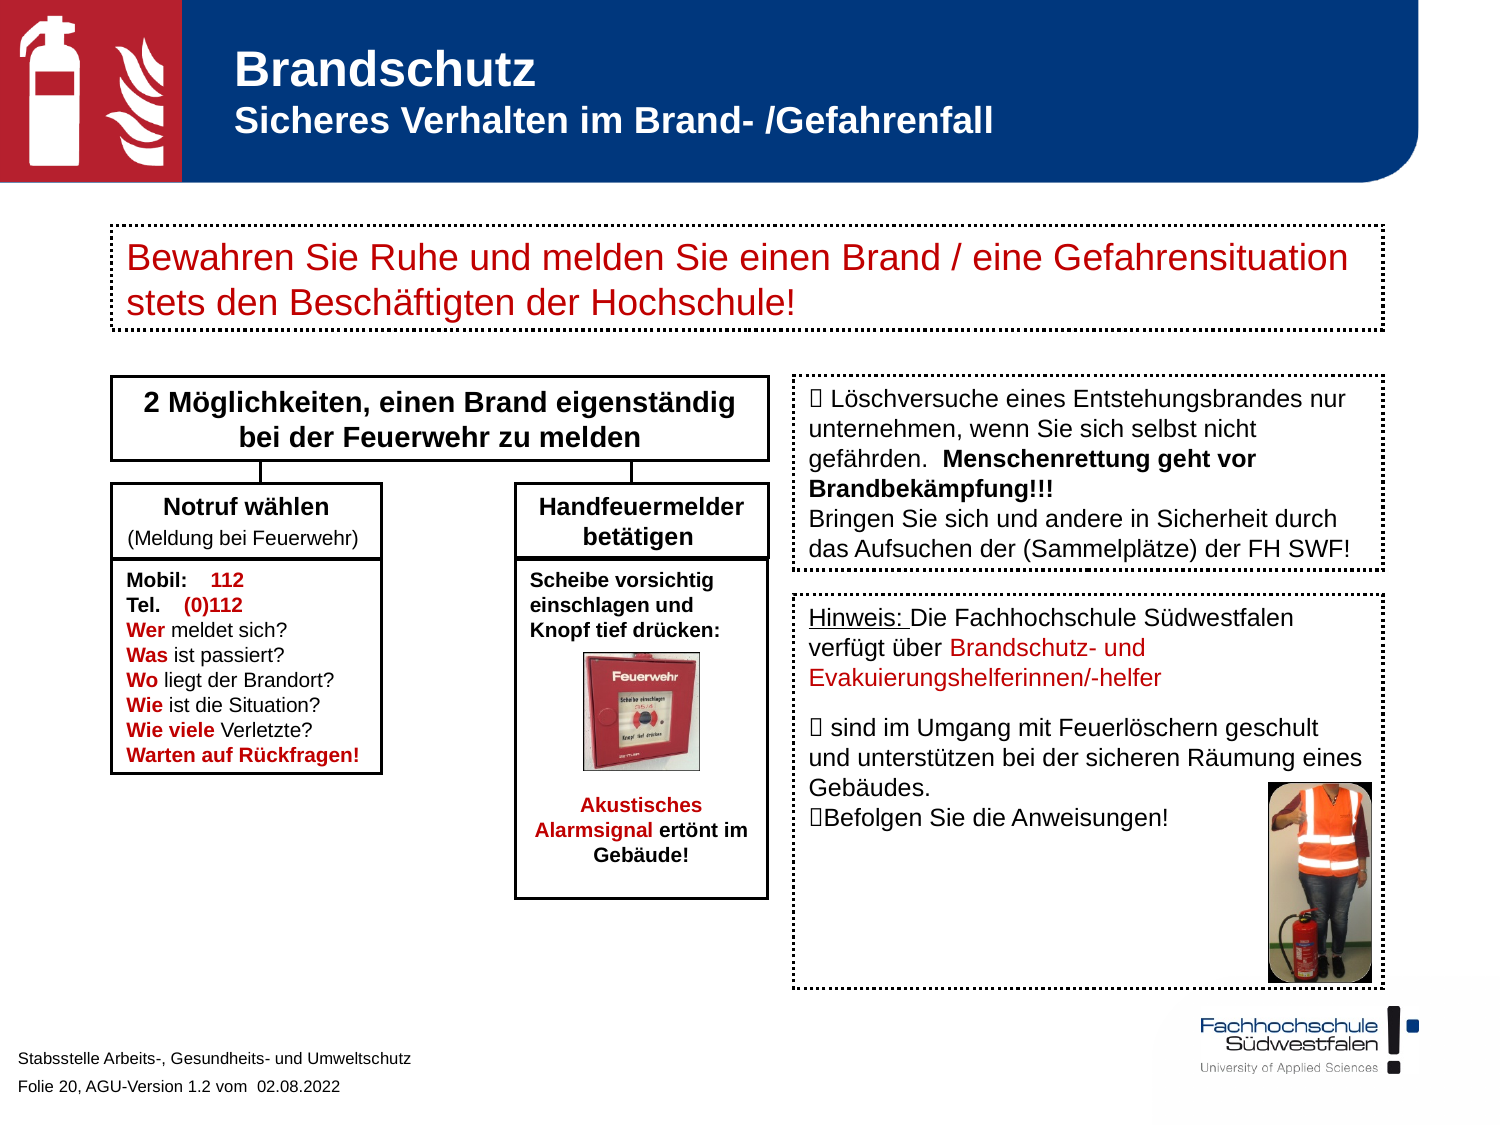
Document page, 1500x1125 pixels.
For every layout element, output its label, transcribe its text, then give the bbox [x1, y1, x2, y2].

text_box Notruf wählen (Meldung bei Feuerwehr) [111, 483, 382, 559]
text_box Scheibe vorsichtig einschlagen und Knopf tief drücken: Akustisches Alarmsignal ertönt im Gebäude! [515, 559, 768, 899]
text_box Hinweis: Die Fachhochschule Südwestfalen verfügt über Brandschutz- und Evakuierungshelferinnen/-helfer  sind im Umgang mit Feuerlöschern geschult und unterstützen bei der sicheren Räumung eines Gebäudes. Befolgen Sie die Anweisungen! [793, 594, 1384, 989]
text_box Handfeuermelder betätigen [515, 483, 769, 558]
picture [1268, 781, 1372, 984]
text_box 2 Möglichkeiten, einen Brand eigenständig bei der Feuerwehr zu melden [111, 376, 769, 461]
text_box  Löschversuche eines Entstehungsbrandes nur unternehmen, wenn Sie sich selbst nicht gefährden. Menschenrettung geht vor Brandbekämpfung!!! Bringen Sie sich und andere in Sicherheit durch das Aufsuchen der (Sammelplätze) der FH SWF! [793, 375, 1384, 570]
text_box Brandschutz Sicheres Verhalten im Brand- /Gefahrenfall [234, 35, 1500, 142]
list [583, 652, 700, 772]
text_box Bewahren Sie Ruhe und melden Sie einen Brand / eine Gefahrensituation stets den Beschäftigten der Hochschule! [111, 225, 1383, 330]
text_box Mobil: 112 Tel. (0)112 Wer meldet sich? Was ist passiert? Wo liegt der Brandort? Wie ist die Situation? Wie viele Verletzte? Warten auf Rückfragen! [111, 559, 382, 774]
picture [0, 0, 1419, 183]
picture [1152, 976, 1500, 1125]
